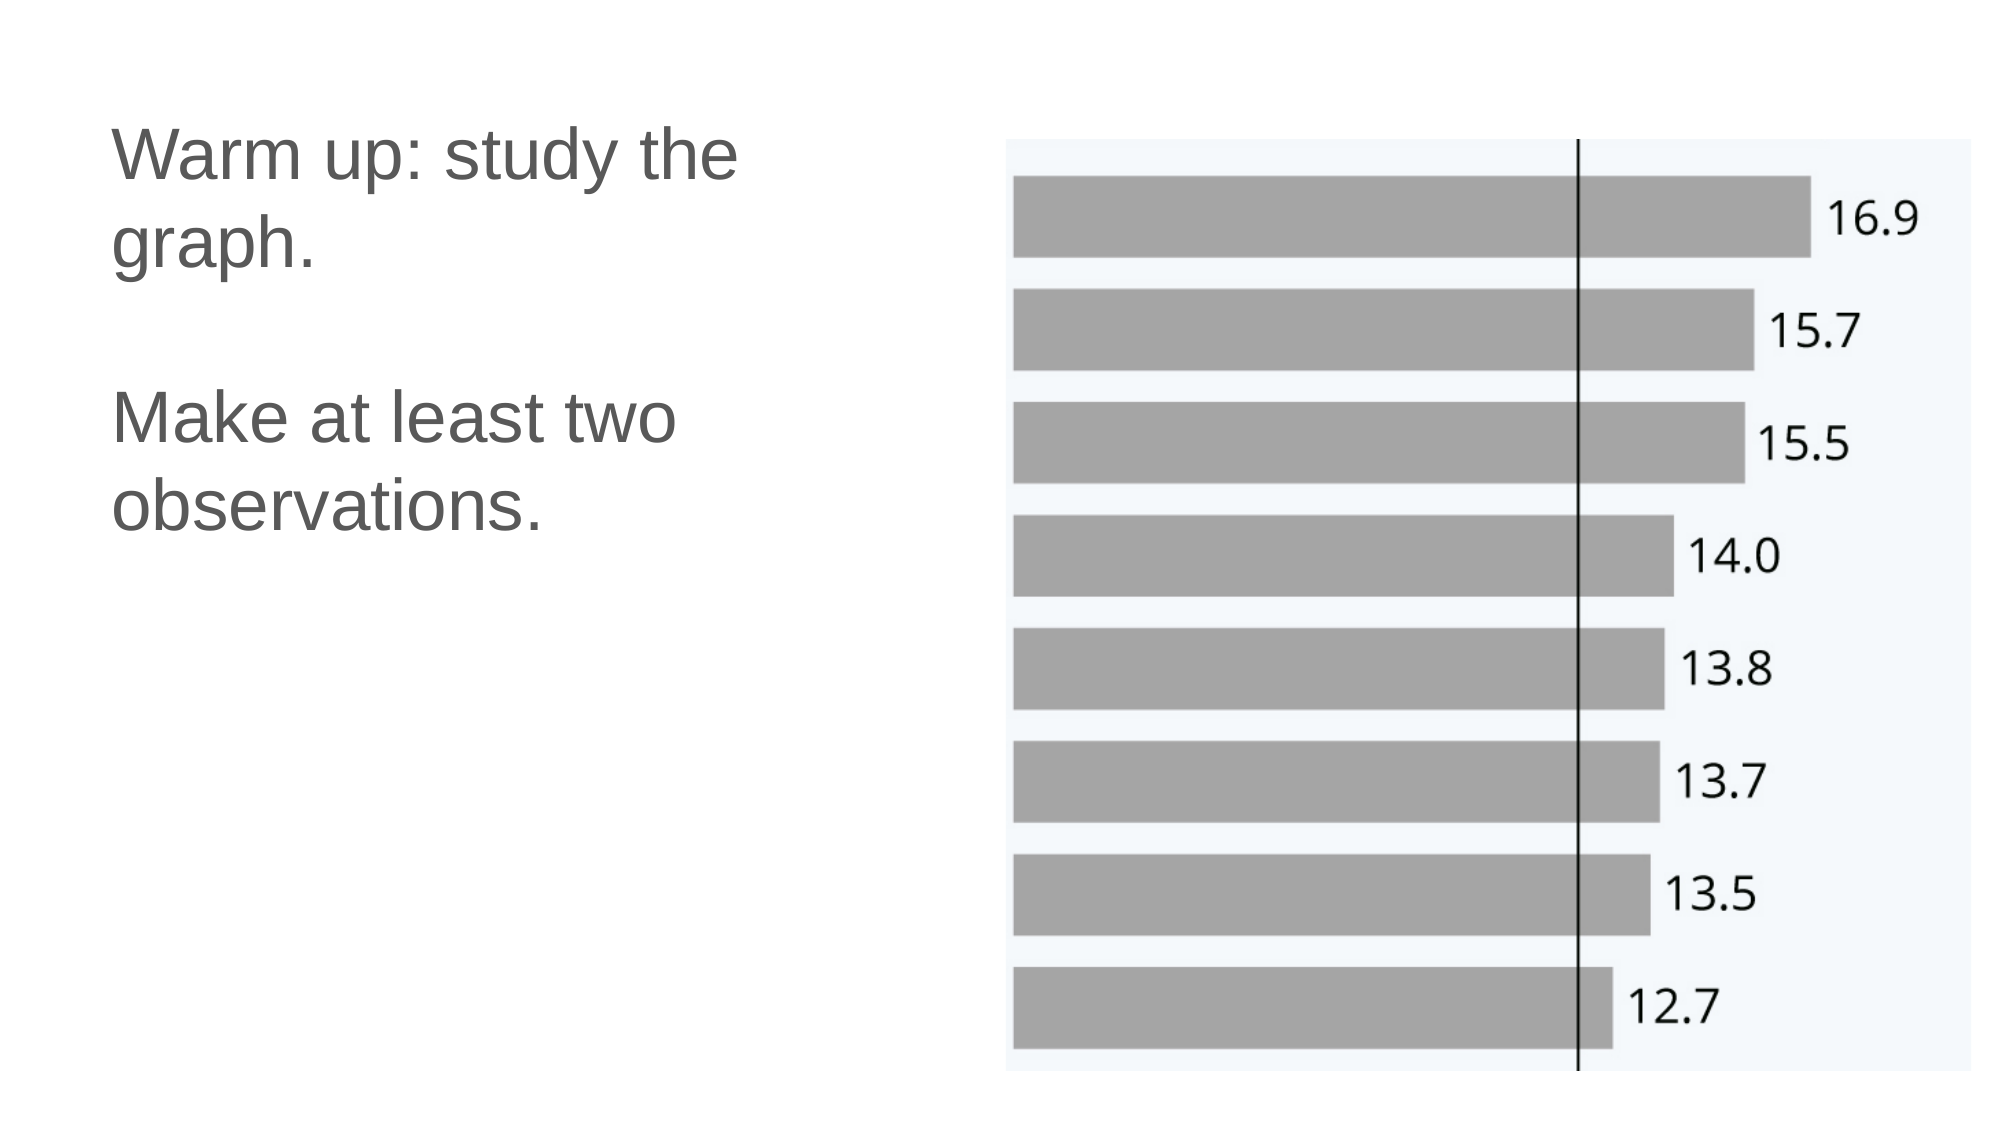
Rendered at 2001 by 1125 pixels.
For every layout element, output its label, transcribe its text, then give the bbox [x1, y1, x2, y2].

text_box Warm up: study the graph. Make at least two observations. [91, 86, 920, 515]
picture [1005, 139, 1972, 1071]
